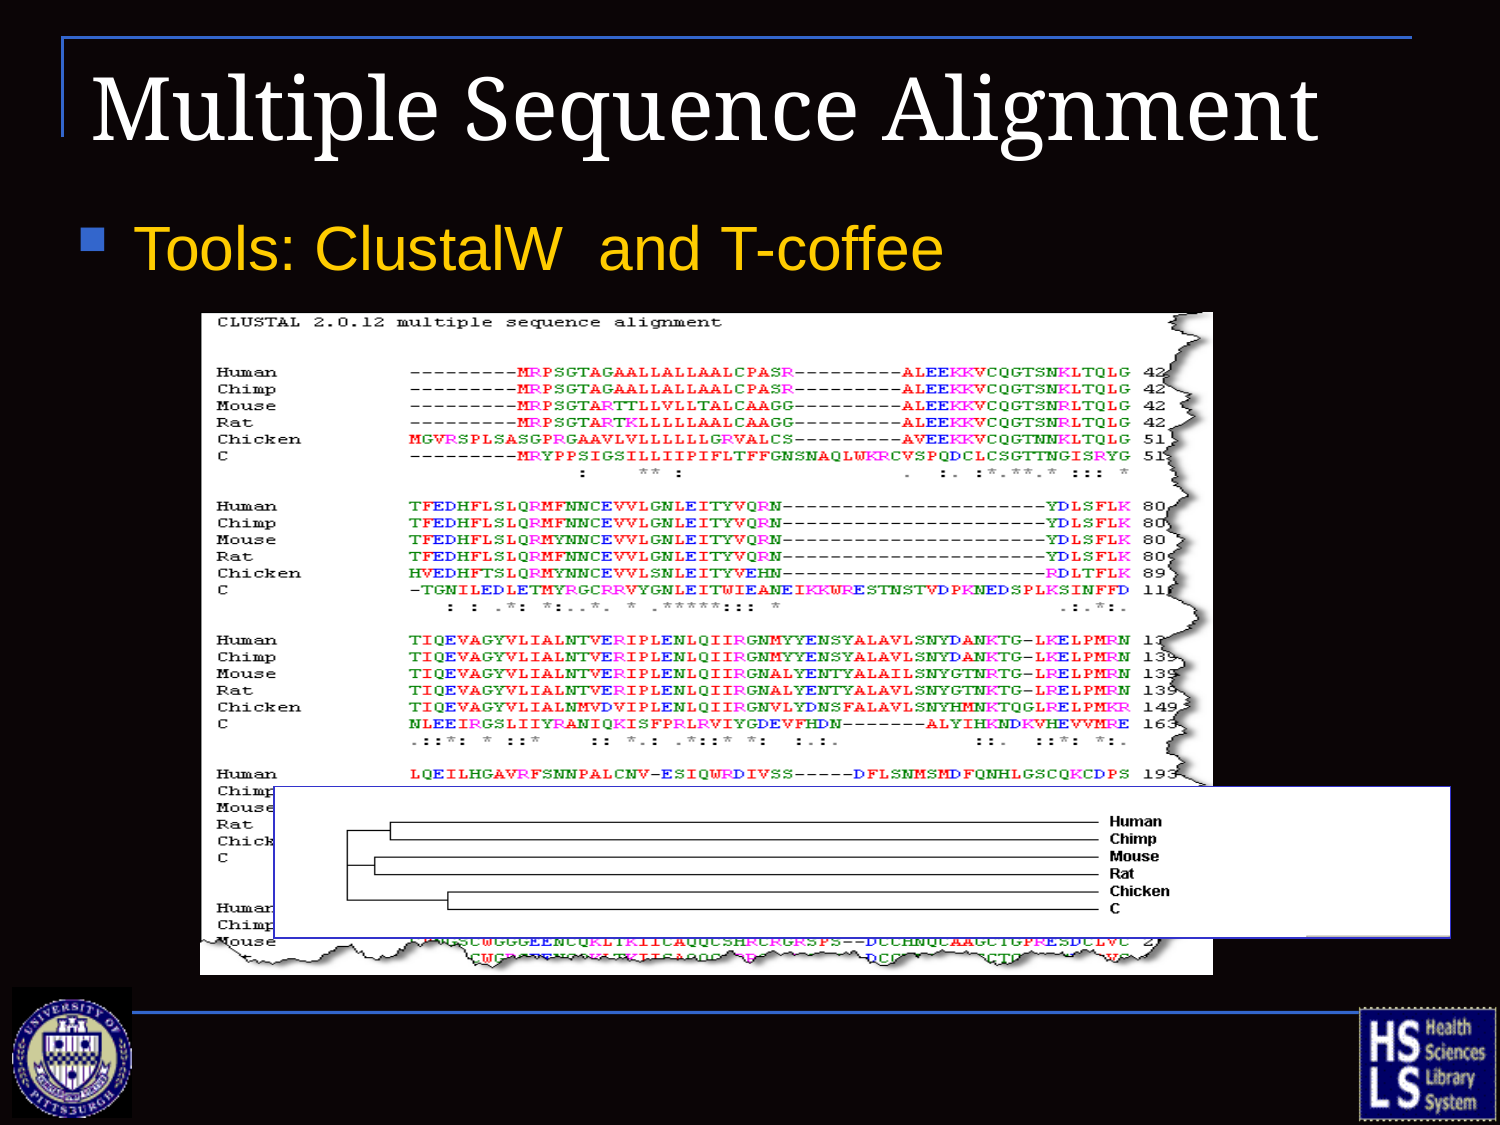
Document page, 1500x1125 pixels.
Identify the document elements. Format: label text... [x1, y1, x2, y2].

picture [199, 312, 1450, 976]
title Multiple Sequence Alignment [74, 45, 1426, 233]
list Tools: ClustalW and T-coffee [62, 199, 1413, 944]
picture [1355, 1004, 1500, 1125]
picture [12, 987, 132, 1118]
